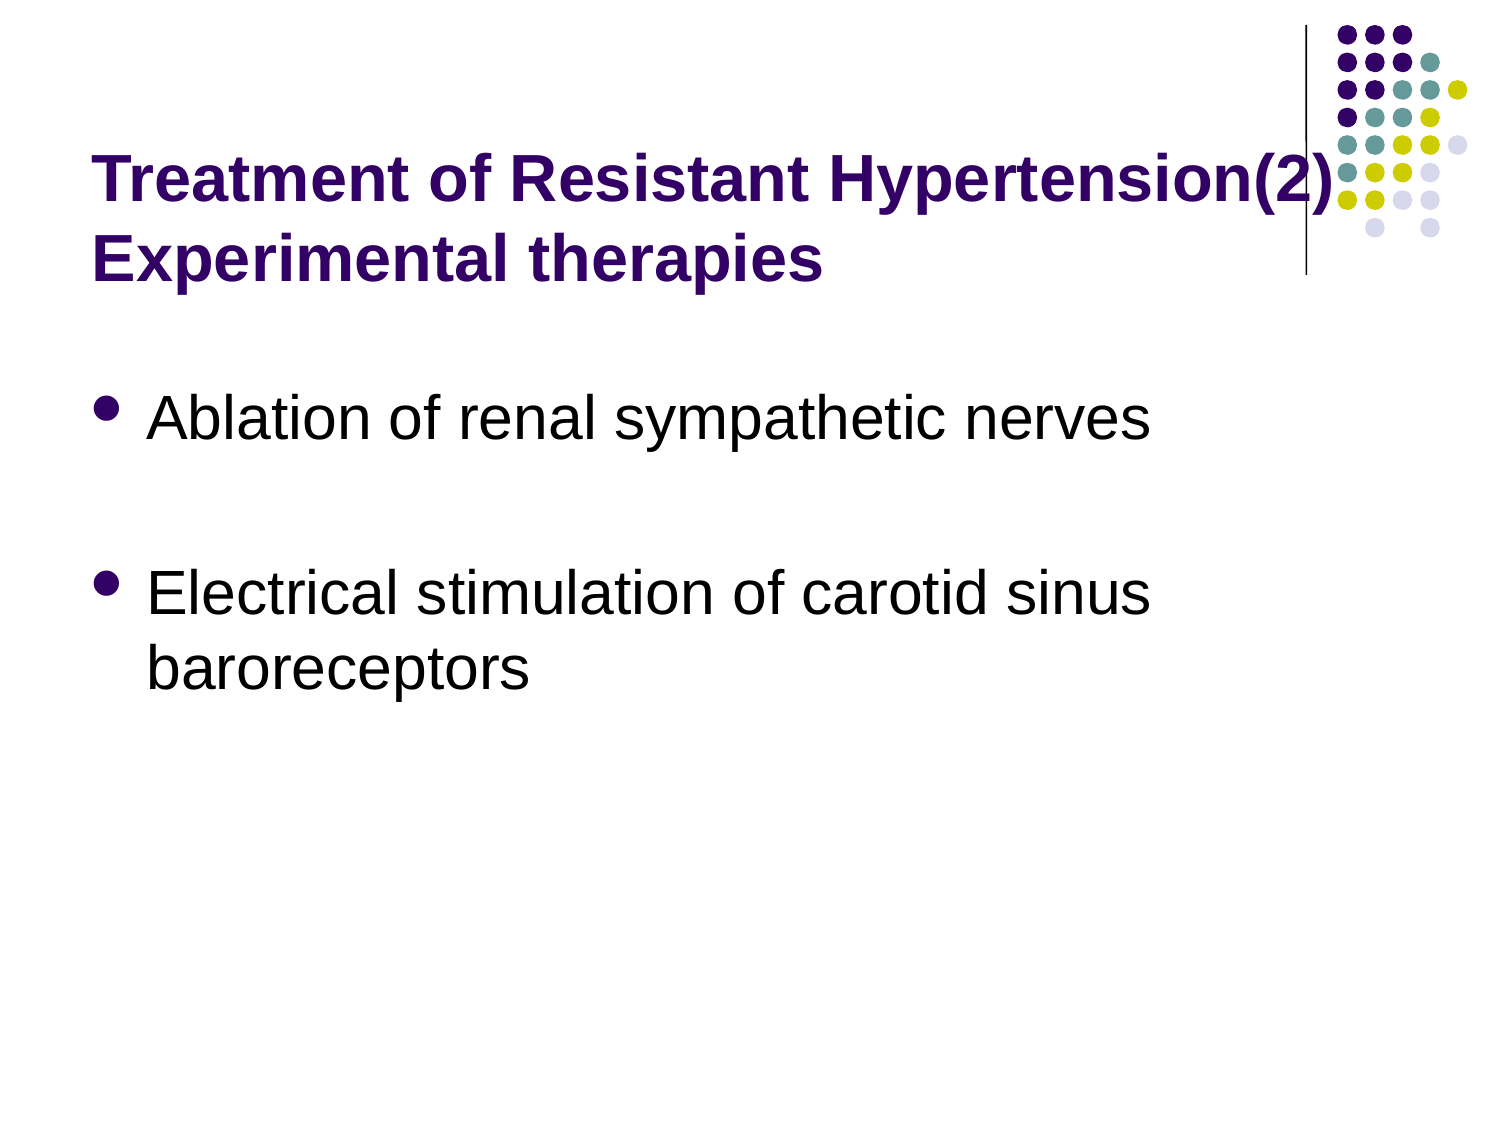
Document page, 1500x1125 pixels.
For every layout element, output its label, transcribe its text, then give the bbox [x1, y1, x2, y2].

title Treatment of Resistant Hypertension(2) Experimental therapies [76, 89, 1390, 281]
list Ablation of renal sympathetic nerves Electrical stimulation of carotid sinus baroreceptors [74, 281, 1426, 1006]
